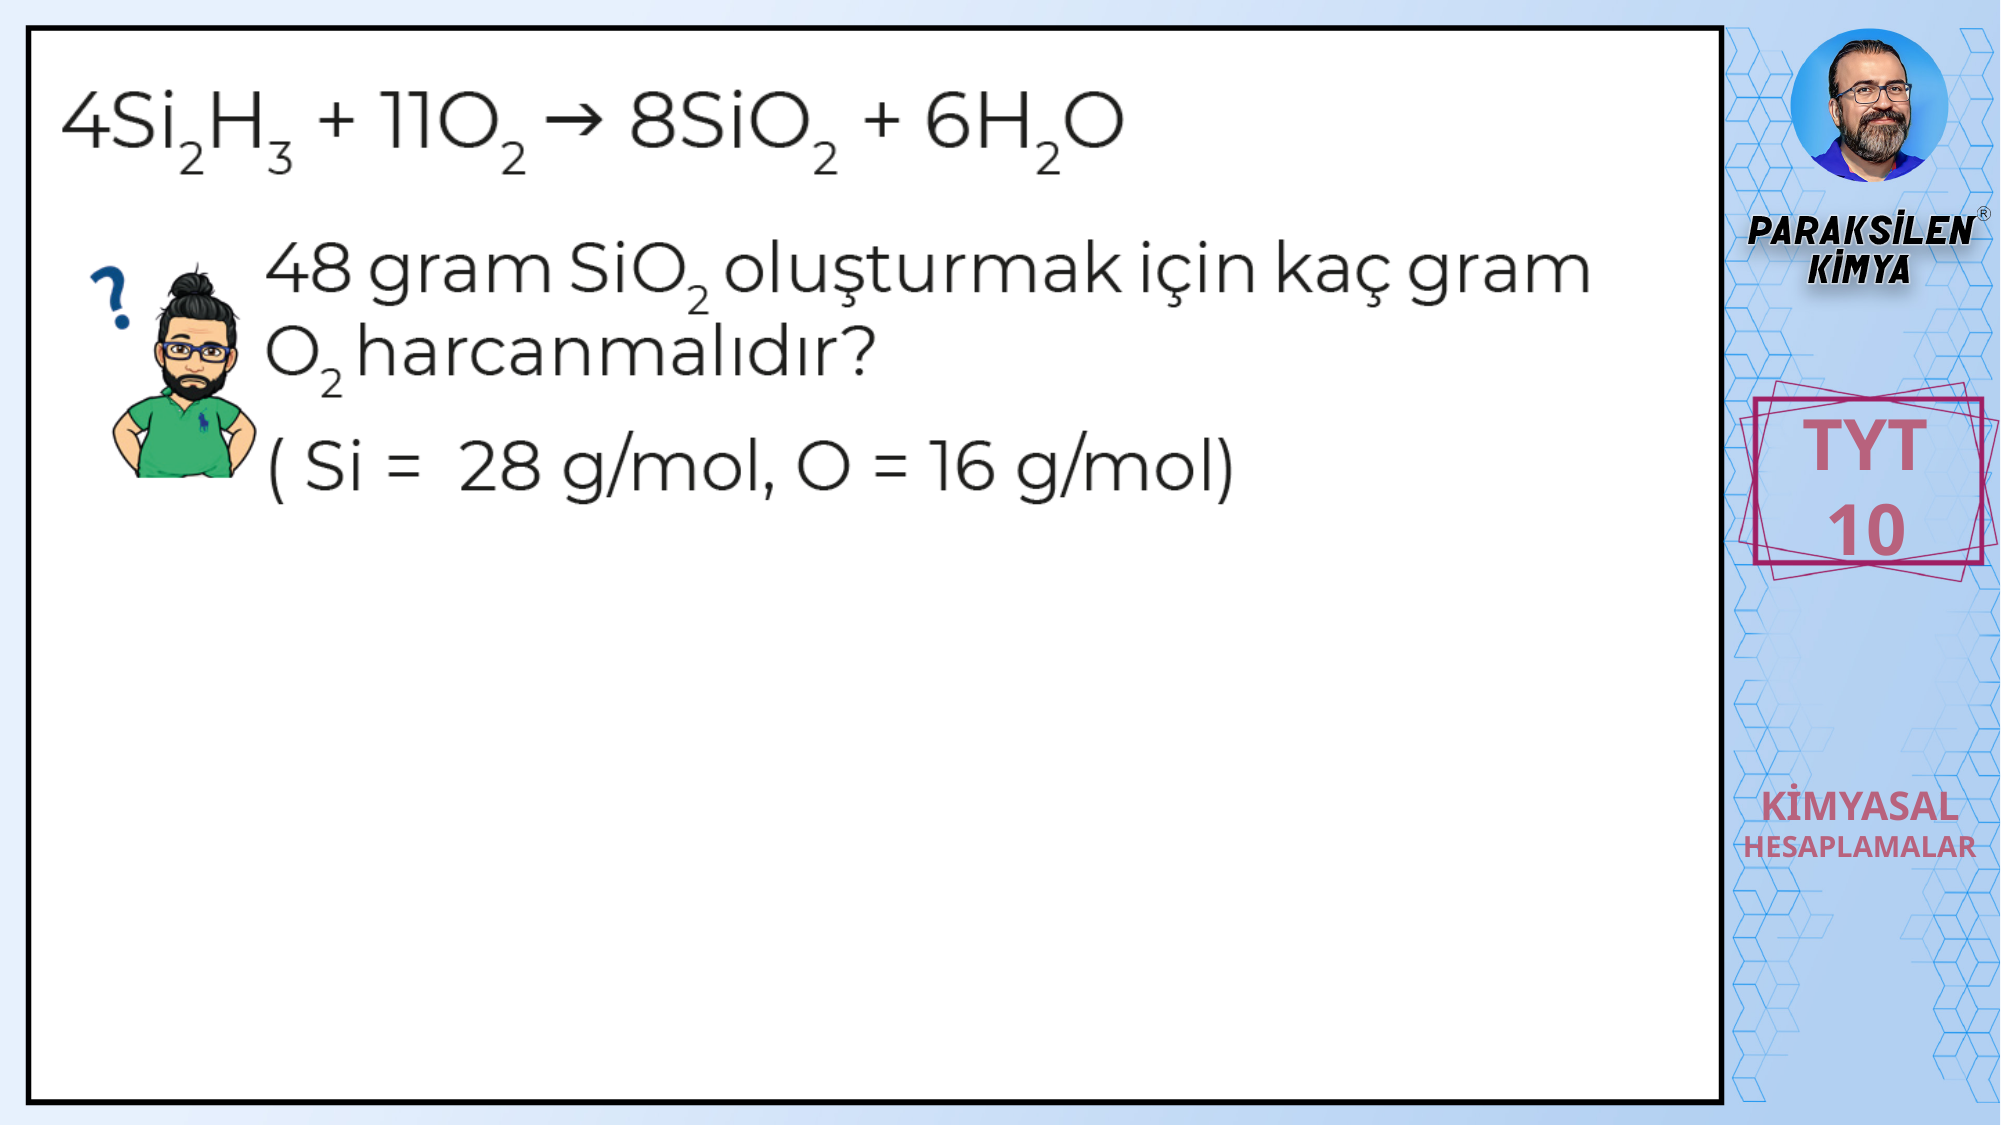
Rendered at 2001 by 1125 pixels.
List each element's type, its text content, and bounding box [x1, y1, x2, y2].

picture [0, 0, 2001, 1125]
text_box TYT 10 [1755, 392, 1977, 577]
text_box KİMYASAL HESAPLAMALAR [1719, 773, 2000, 871]
